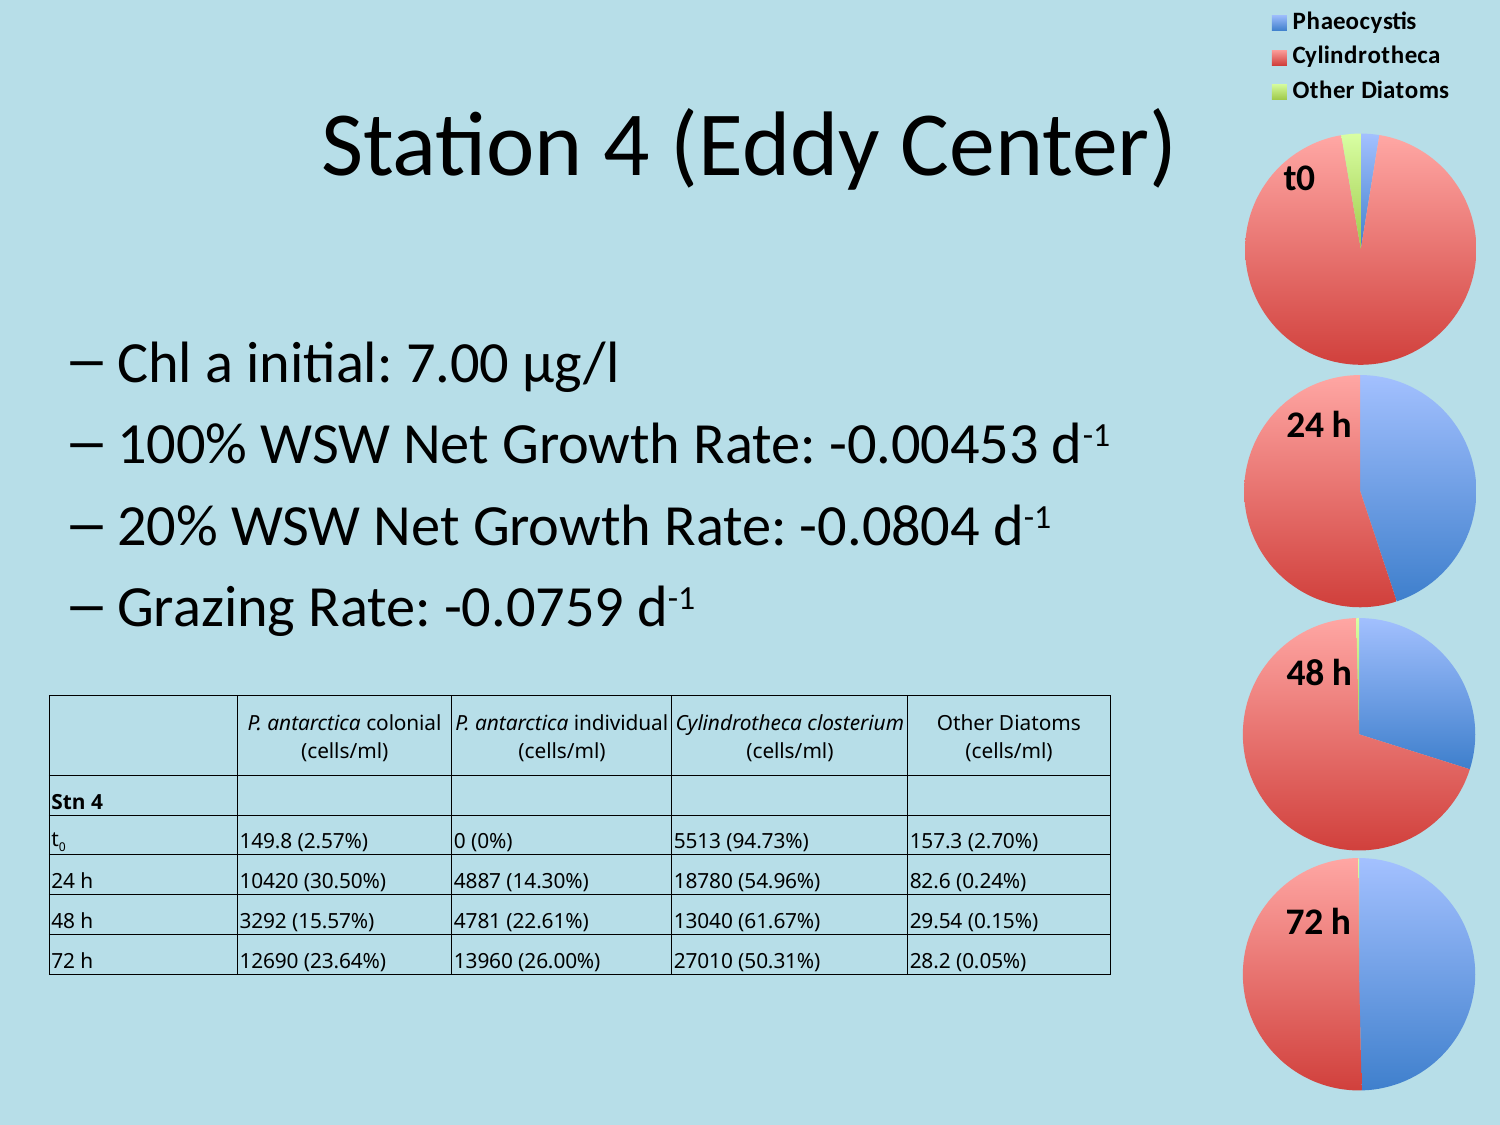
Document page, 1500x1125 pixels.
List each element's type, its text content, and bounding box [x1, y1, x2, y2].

table_cell 13040 (61.67%) [672, 895, 907, 934]
table_cell 24 h [50, 855, 237, 894]
table_cell 82.6 (0.24%) [908, 855, 1110, 894]
table_cell [908, 776, 1110, 815]
table_cell 72 h [50, 935, 237, 974]
table_cell [452, 776, 671, 815]
table_cell 4781 (22.61%) [452, 895, 671, 934]
table_header Other Diatoms (cells/ml) [908, 696, 1110, 775]
table_header P. antarctica individual (cells/ml) [452, 696, 671, 775]
table_cell [672, 776, 907, 815]
table_cell 48 h [50, 895, 237, 934]
table_cell 3292 (15.57%) [238, 895, 451, 934]
table_cell 29.54 (0.15%) [908, 895, 1110, 934]
table_cell t0 [50, 816, 237, 854]
table_header [50, 696, 237, 775]
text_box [1242, 0, 1477, 1125]
table_cell 157.3 (2.70%) [908, 816, 1110, 854]
table_cell 5513 (94.73%) [672, 816, 907, 854]
table_cell 0 (0%) [452, 816, 671, 854]
table_cell 27010 (50.31%) [672, 935, 907, 974]
table_cell 10420 (30.50%) [238, 855, 451, 894]
list Chl a initial: 7.00 μg/l 100% WSW Net Growth Rate: -0.00453 d-1 20% WSW Net Growth Rate: -0.0804 d-1 Grazing Rate: -0.0759 d-1 [0, 316, 1237, 1059]
table_cell [238, 776, 451, 815]
table_header Cylindrotheca closterium (cells/ml) [672, 696, 907, 775]
table_cell 12690 (23.64%) [238, 935, 451, 974]
table_cell 28.2 (0.05%) [908, 935, 1110, 974]
table_cell 4887 (14.30%) [452, 855, 671, 894]
table_cell 13960 (26.00%) [452, 935, 671, 974]
table_cell Stn 4 [50, 776, 237, 815]
title Station 4 (Eddy Center) [75, 45, 1237, 233]
table_cell 149.8 (2.57%) [238, 816, 451, 854]
table_cell 18780 (54.96%) [672, 855, 907, 894]
table_header P. antarctica colonial (cells/ml) [238, 696, 451, 775]
